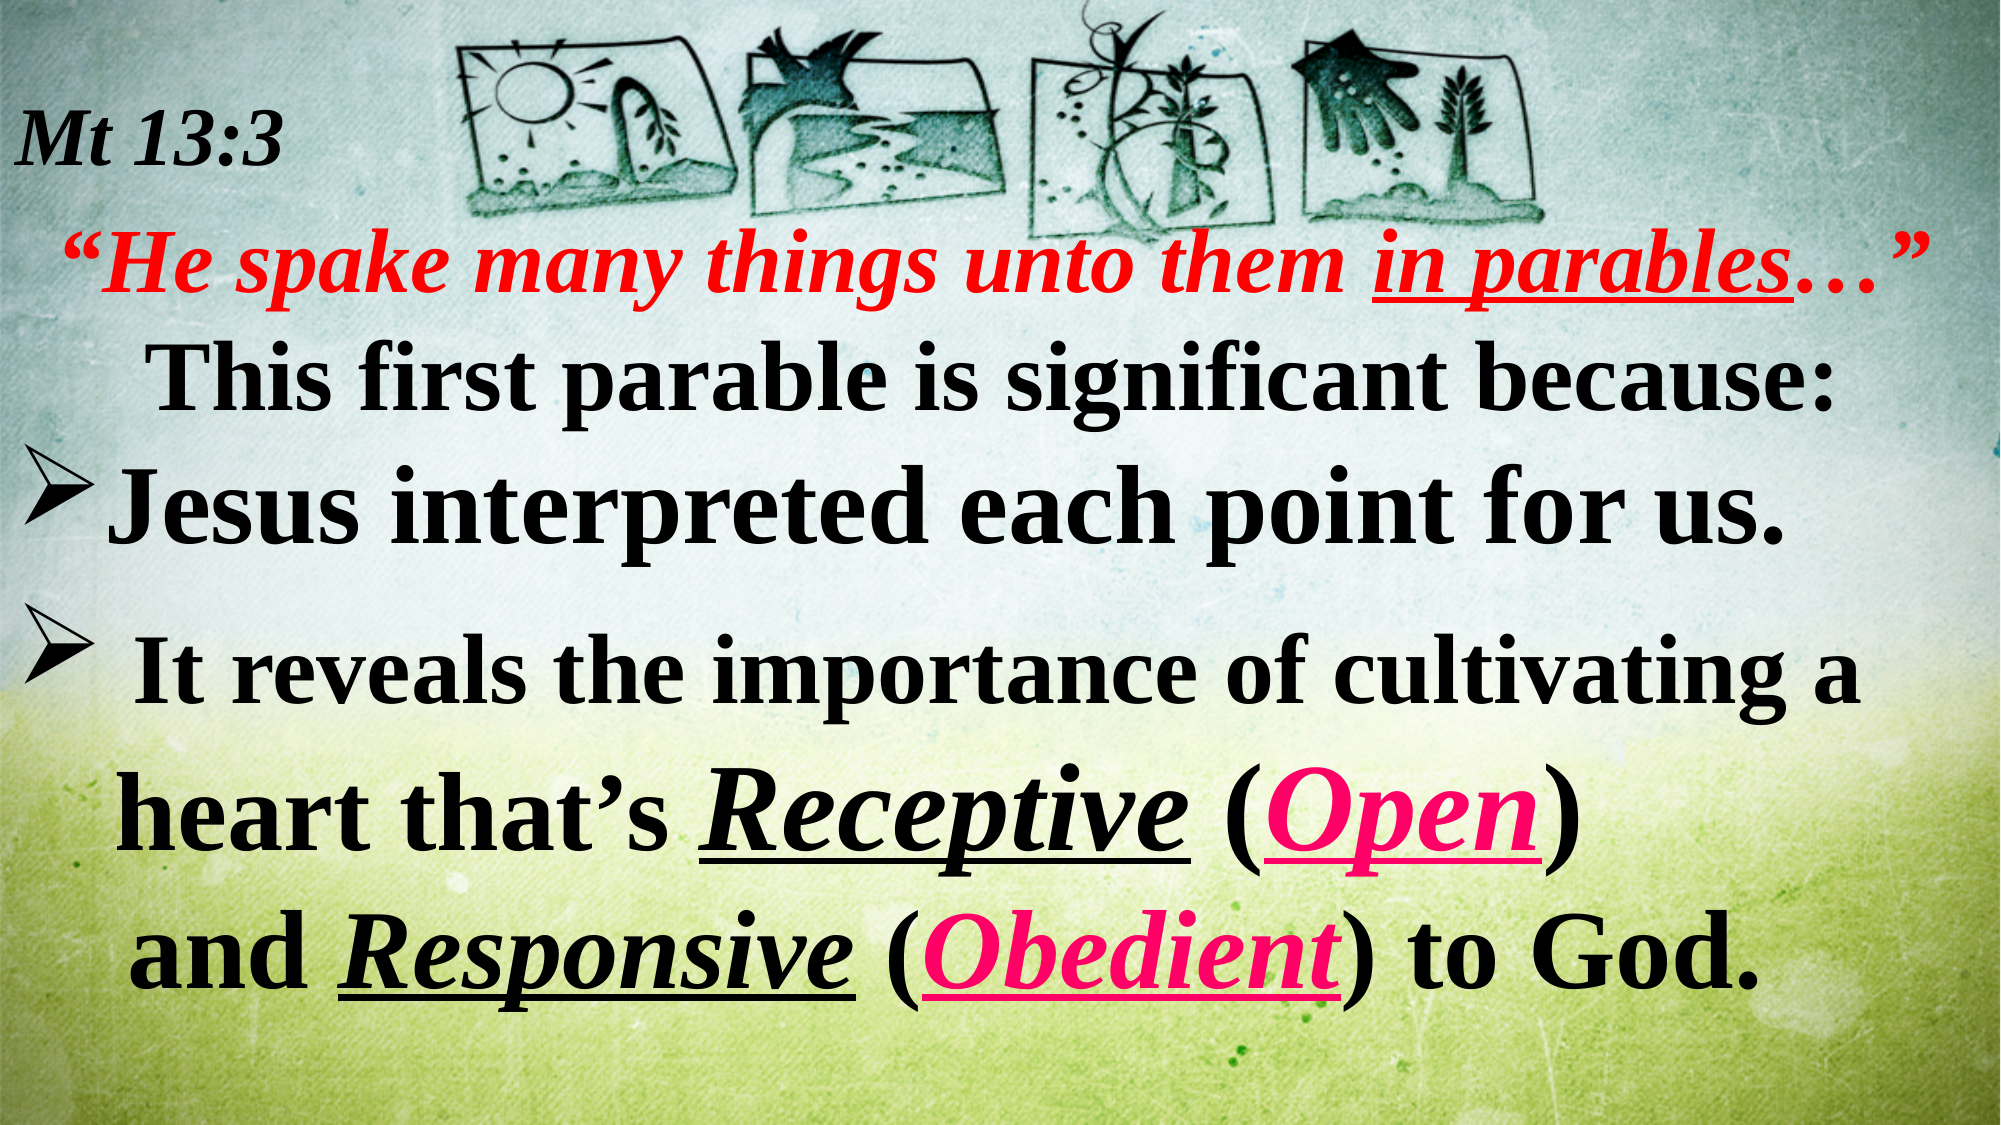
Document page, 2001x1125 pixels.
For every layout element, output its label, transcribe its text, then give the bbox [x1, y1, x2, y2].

picture [0, 0, 2001, 1125]
list Mt 13:3 “He spake many things unto them in parables…” This first parable is significant because: Jesus interpreted each point for us. It reveals the importance of cultivating a heart that’s Receptive (Open) and Responsive (Obedient) to God. [0, 75, 1988, 818]
